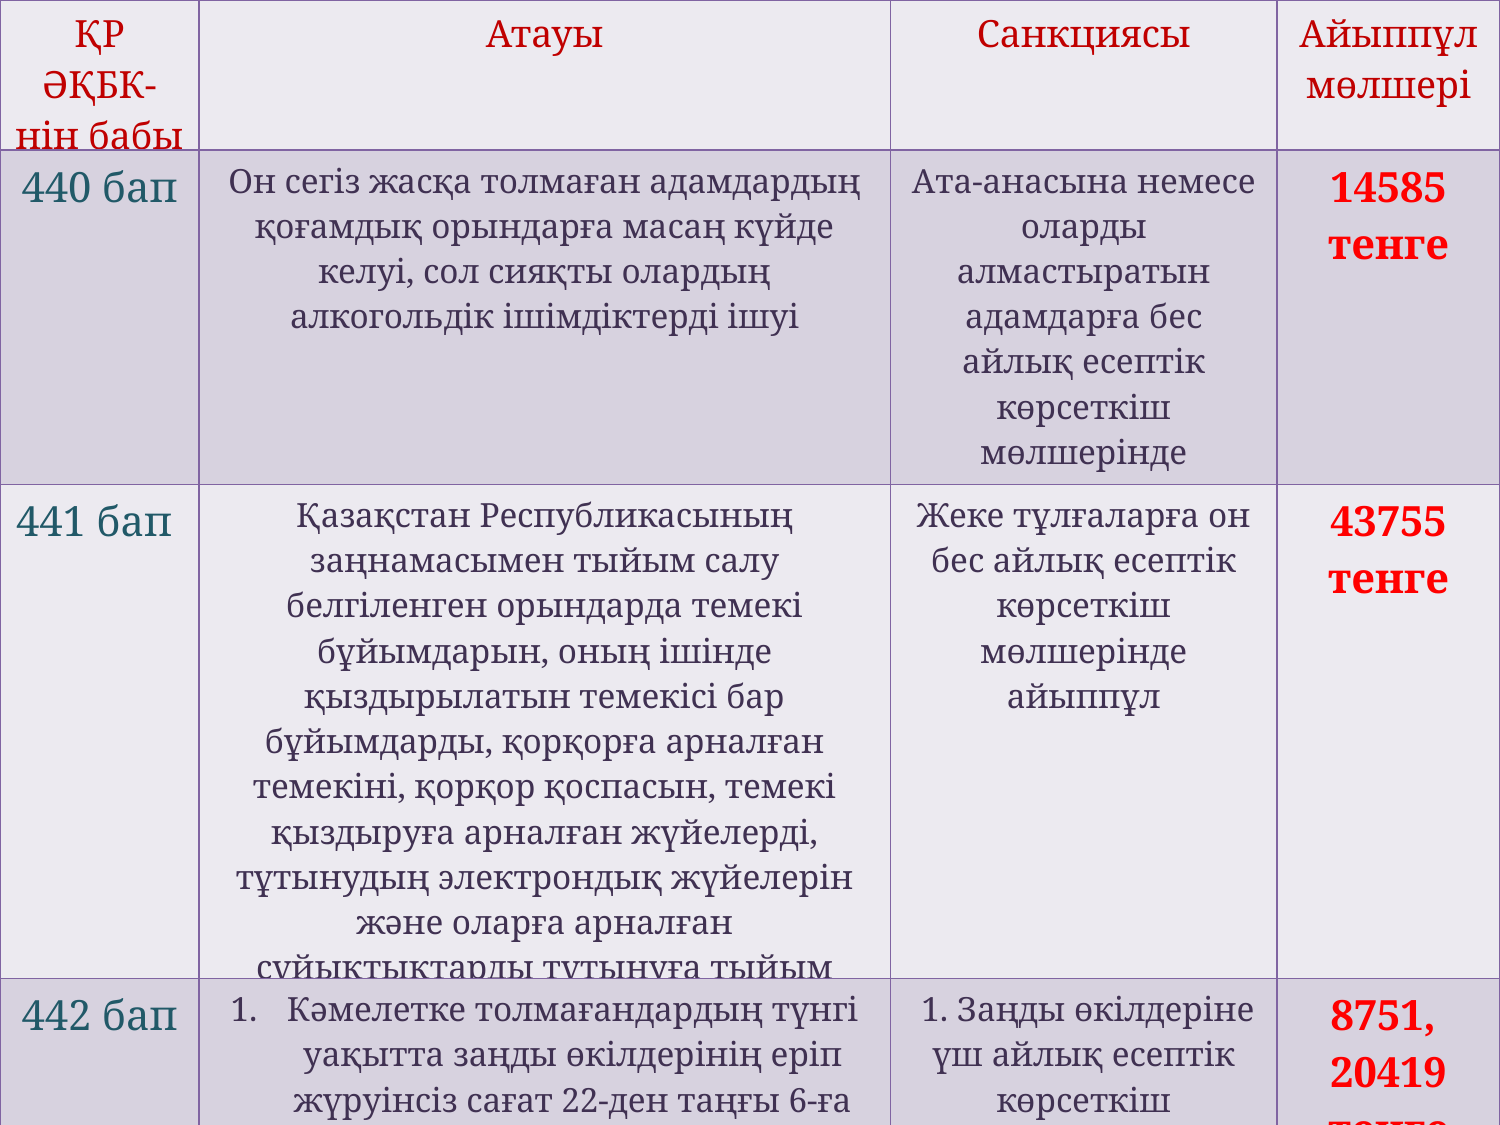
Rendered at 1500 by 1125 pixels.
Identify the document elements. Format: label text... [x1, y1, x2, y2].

table_cell Ата-анасына немесе оларды алмастыратын адамдарға бес айлық есептік көрсеткіш мөлшерінде айыппұл [891, 151, 1276, 484]
table_cell 441 бап [1, 485, 198, 978]
table_header Атауы [200, 1, 890, 149]
table_header Санкциясы [891, 1, 1276, 149]
table_header ҚР ӘҚБК-нің бабы [1, 1, 198, 149]
table_cell Қазақстан Республикасының заңнамасымен тыйым салу белгіленген орындарда темекі бұйымдарын, оның ішінде қыздырылатын темекісі бар бұйымдарды, қорқорға арналған темекіні, қорқор қоспасын, темекі қыздыруға арналған жүйелерді, тұтынудың электрондық жүйелерін және оларға арналған сұйықтықтарды тұтынуға тыйым салуды бұзу [200, 485, 890, 978]
table_cell Он сегіз жасқа толмаған адамдардың қоғамдық орындарға масаң күйде келуі, сол сияқты олардың алкогольдік ішімдіктерді ішуі [200, 151, 890, 484]
table_cell 8751, 20419 тенге [1278, 979, 1499, 1125]
table_cell 14585 тенге [1278, 151, 1499, 484]
table_cell Кәмелетке толмағандардың түнгі уақытта заңды өкілдерінің еріп жүруінсіз сағат 22-ден таңғы 6-ға дейін ойын-сауық мекемелерінде болуы Кәмелетке толмағандардың заңды өкілдерінің еріп жүруінсіз тұрғынжайдан тыс жерде сағат 23-тен таңғы 6-ға дейін болуы Осы баптың бірінші және екінші бөліктерінде көзделген, әкімшілік жаза қолданылғаннан кейін бір жыл ішінде қайталап жасалған әрекеттер [200, 979, 890, 1125]
table_cell 1. Заңды өкілдеріне үш айлық есептік көрсеткіш мөлшерінде айыппұл 2. Заңды өкілдеріне ескерту жасау 3. Заңды өкілдеріне жеті айлық есептік көрсеткіш мөлшерінде айыппұл [891, 979, 1276, 1125]
table_header Айыппұл мөлшері [1278, 1, 1499, 149]
table_cell 43755 тенге [1278, 485, 1499, 978]
table_cell 440 бап [1, 151, 198, 484]
table_cell 442 бап [1, 979, 198, 1125]
table_cell Жеке тұлғаларға он бес айлық есептiк көрсеткiш мөлшерiнде айыппұл [891, 485, 1276, 978]
